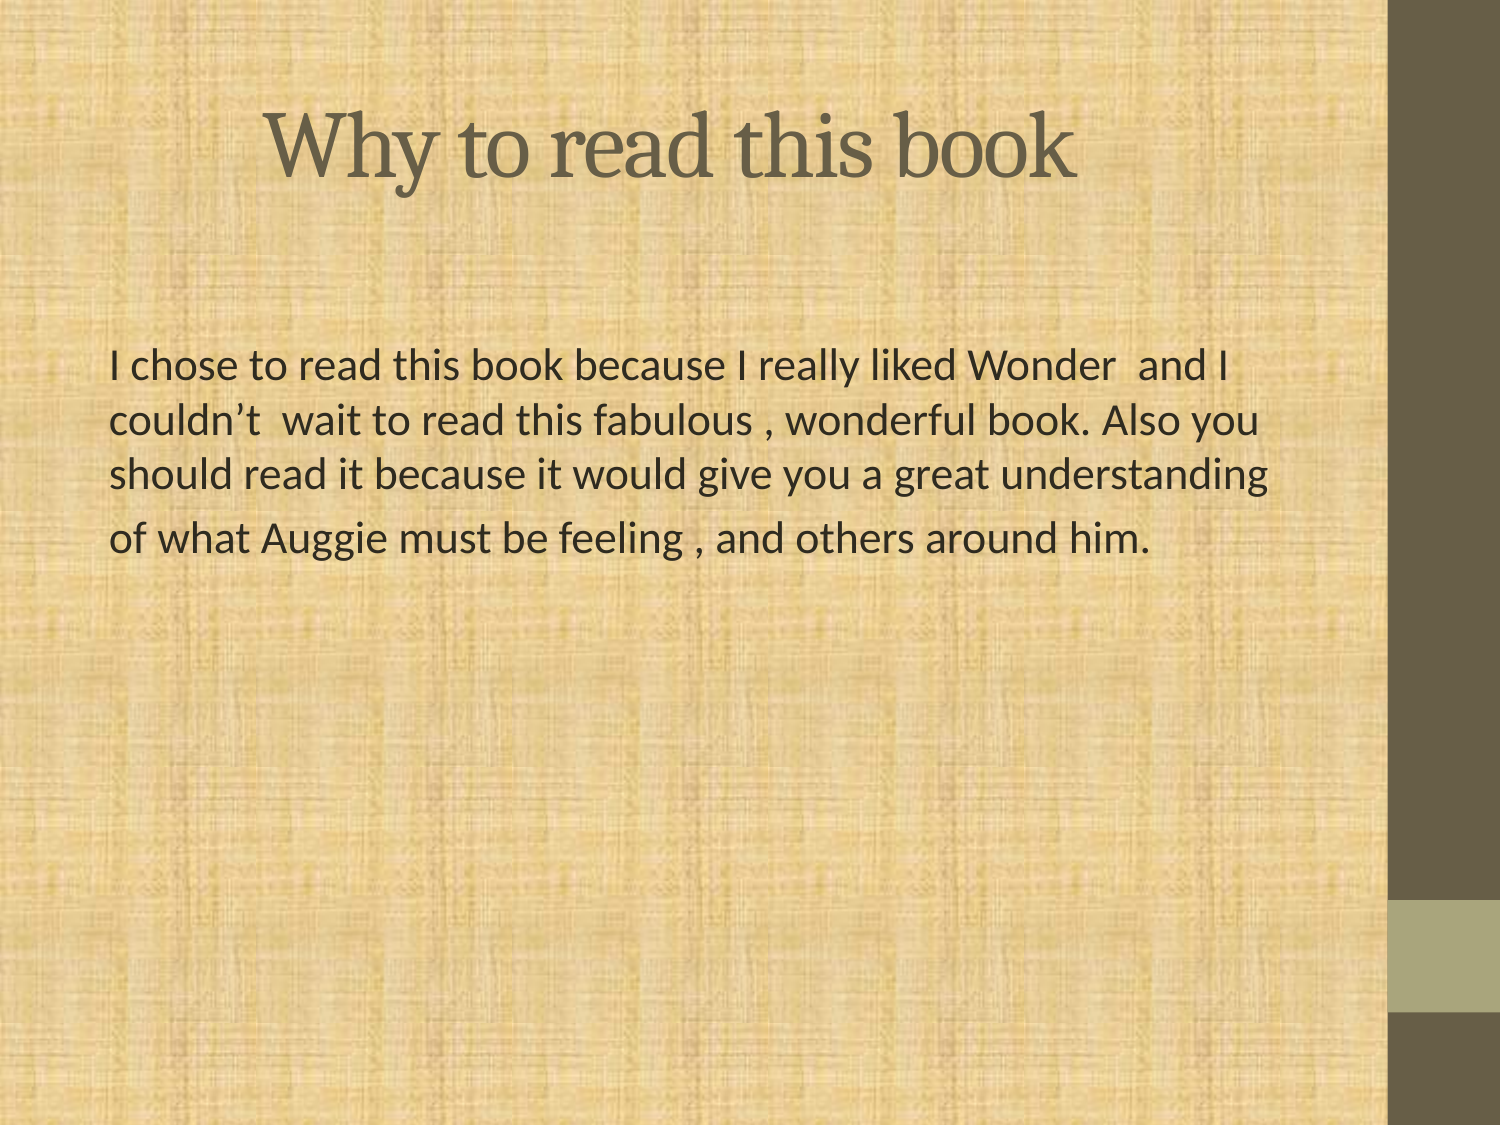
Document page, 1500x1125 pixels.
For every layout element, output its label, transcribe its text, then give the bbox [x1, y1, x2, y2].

list I chose to read this book because I really liked Wonder and I couldn’t wait to read this fabulous , wonderful book. Also you should read it because it would give you a great understanding of what Auggie must be feeling , and others around him. [75, 262, 1325, 1050]
title Why to read this book [75, 45, 1325, 233]
picture [0, 0, 1387, 1125]
